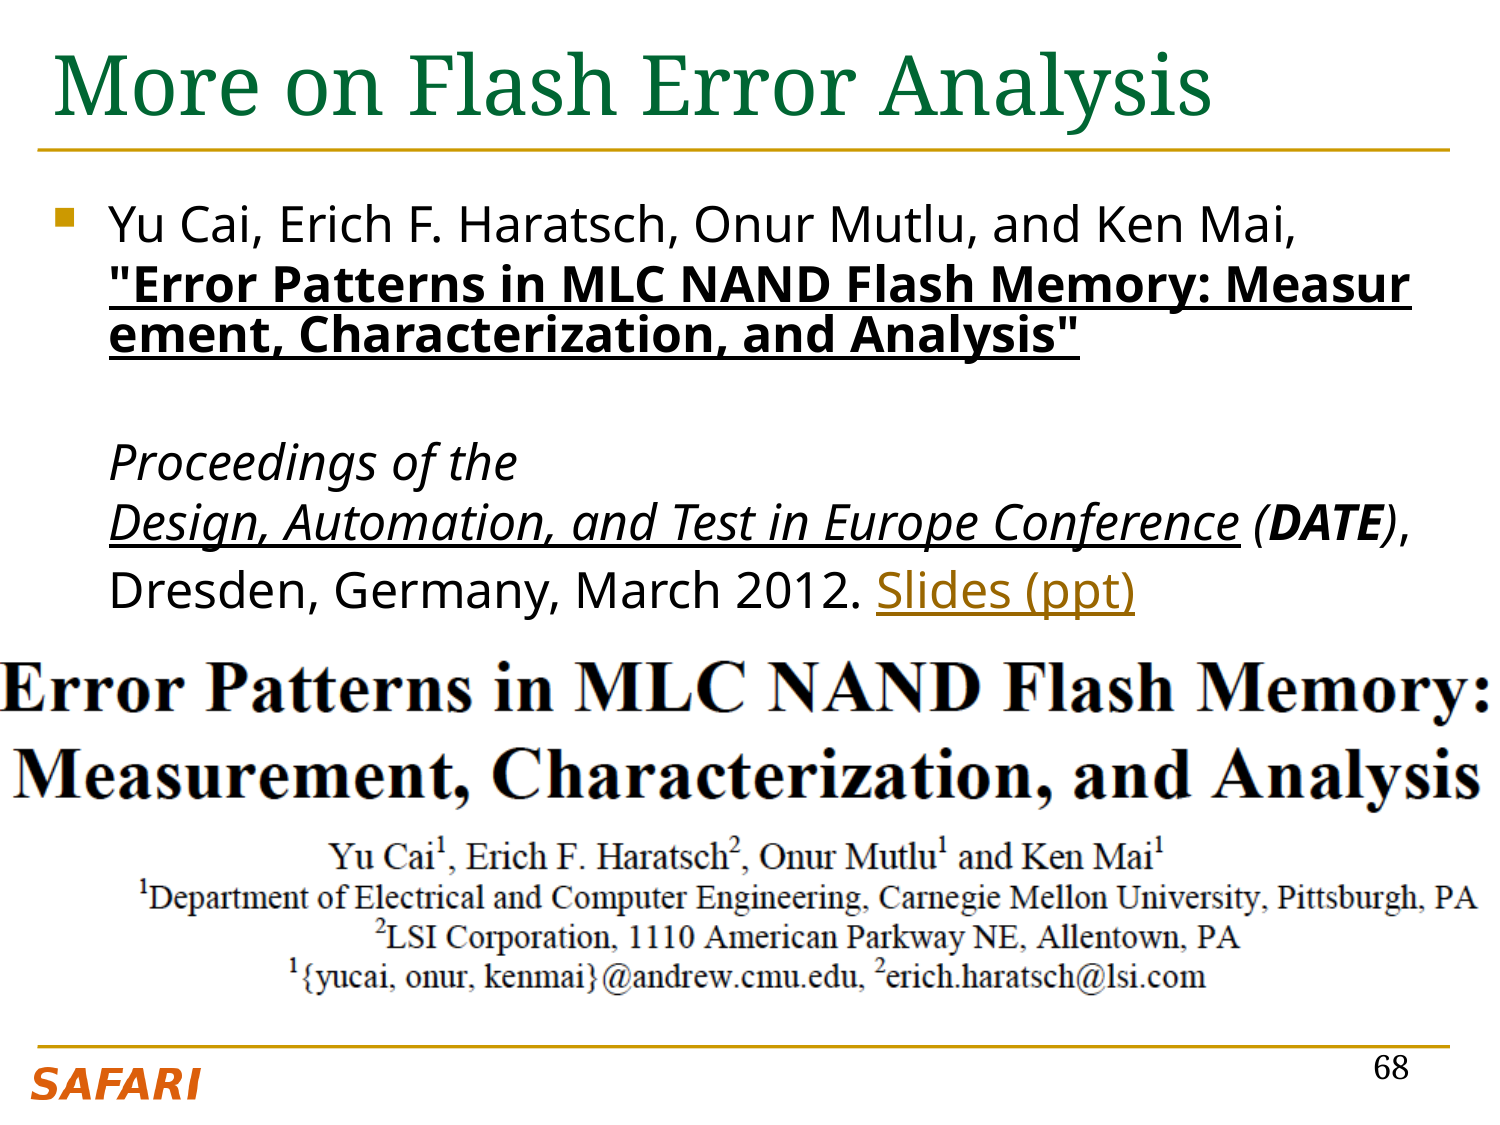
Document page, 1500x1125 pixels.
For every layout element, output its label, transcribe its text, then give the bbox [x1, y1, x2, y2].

list Yu Cai, Erich F. Haratsch, Onur Mutlu, and Ken Mai, "Error Patterns in MLC NAND Flash Memory: Measurement, Characterization, and Analysis" Proceedings of the Design, Automation, and Test in Europe Conference (DATE), Dresden, Germany, March 2012. Slides (ppt) [37, 184, 1451, 654]
title More on Flash Error Analysis [37, 24, 1451, 184]
slide_number 68 [1074, 1023, 1426, 1100]
picture [29, 1058, 207, 1110]
picture [0, 655, 1500, 1000]
